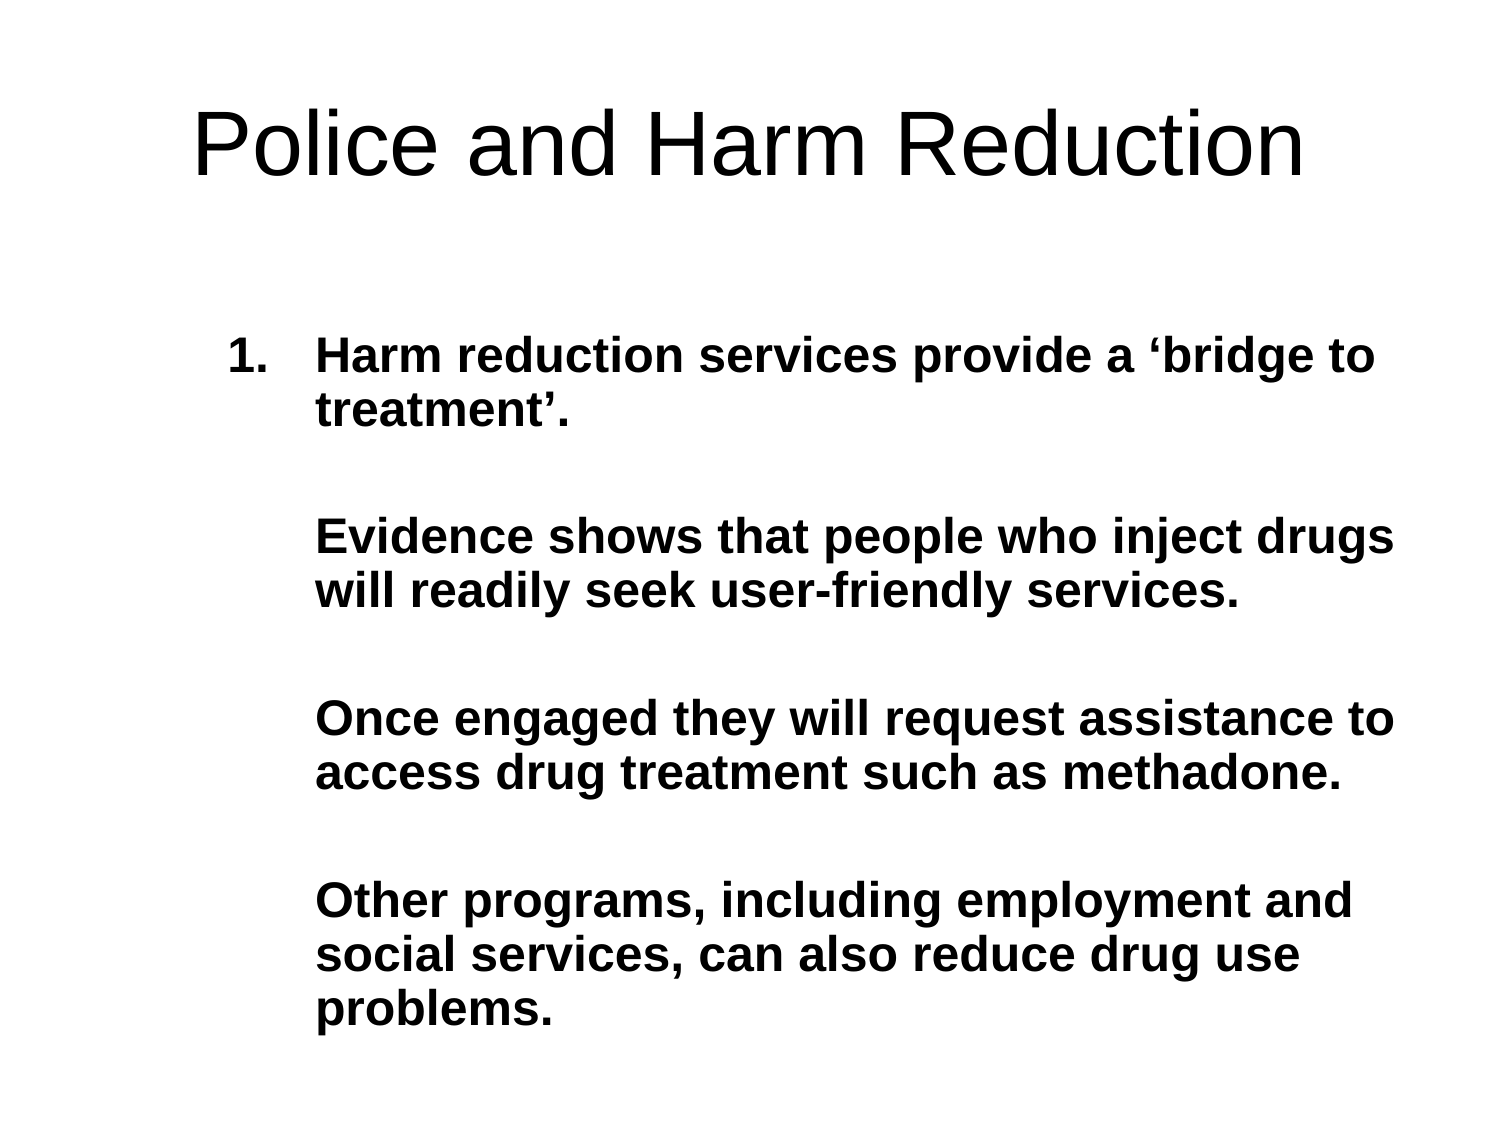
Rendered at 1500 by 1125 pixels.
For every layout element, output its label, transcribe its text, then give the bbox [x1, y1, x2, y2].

title Police and Harm Reduction [75, 45, 1425, 187]
list Harm reduction services provide a ‘bridge to treatment’. Evidence shows that people who inject drugs will readily seek user-friendly services. Once engaged they will request assistance to access drug treatment such as methadone. Other programs, including employment and social services, can also reduce drug use problems. [62, 187, 1463, 1000]
